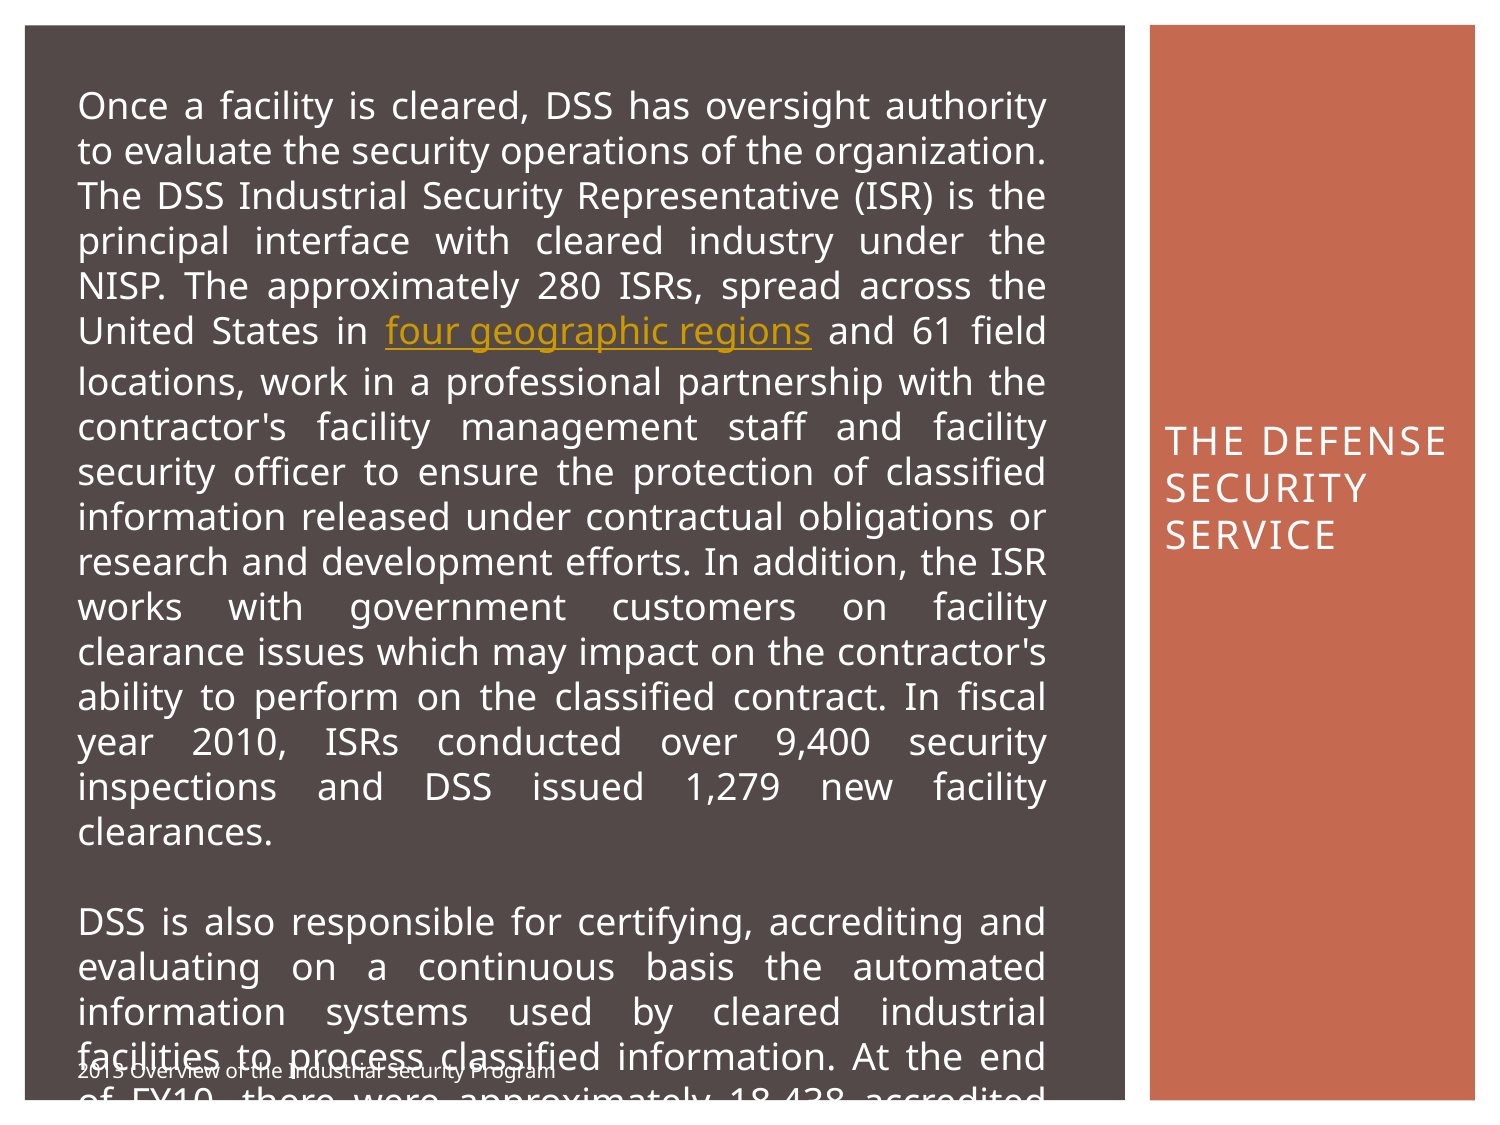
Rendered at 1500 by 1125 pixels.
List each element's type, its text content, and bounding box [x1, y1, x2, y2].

subtitle THE DEFENSE SECURITY SERVICE [1149, 336, 1475, 637]
text_box Once a facility is cleared, DSS has oversight authority to evaluate the security operations of the organization. The DSS Industrial Security Representative (ISR) is the principal interface with cleared industry under the NISP. The approximately 280 ISRs, spread across the United States in four geographic regions and 61 field locations, work in a professional partnership with the contractor's facility management staff and facility security officer to ensure the protection of classified information released under contractual obligations or research and development efforts. In addition, the ISR works with government customers on facility clearance issues which may impact on the contractor's ability to perform on the classified contract. In fiscal year 2010, ISRs conducted over 9,400 security inspections and DSS issued 1,279 new facility clearances. DSS is also responsible for certifying, accrediting and evaluating on a continuous basis the automated information systems used by cleared industrial facilities to process classified information. At the end of FY10, there were approximately 18,438 accredited systems in industry. [62, 74, 1063, 1125]
